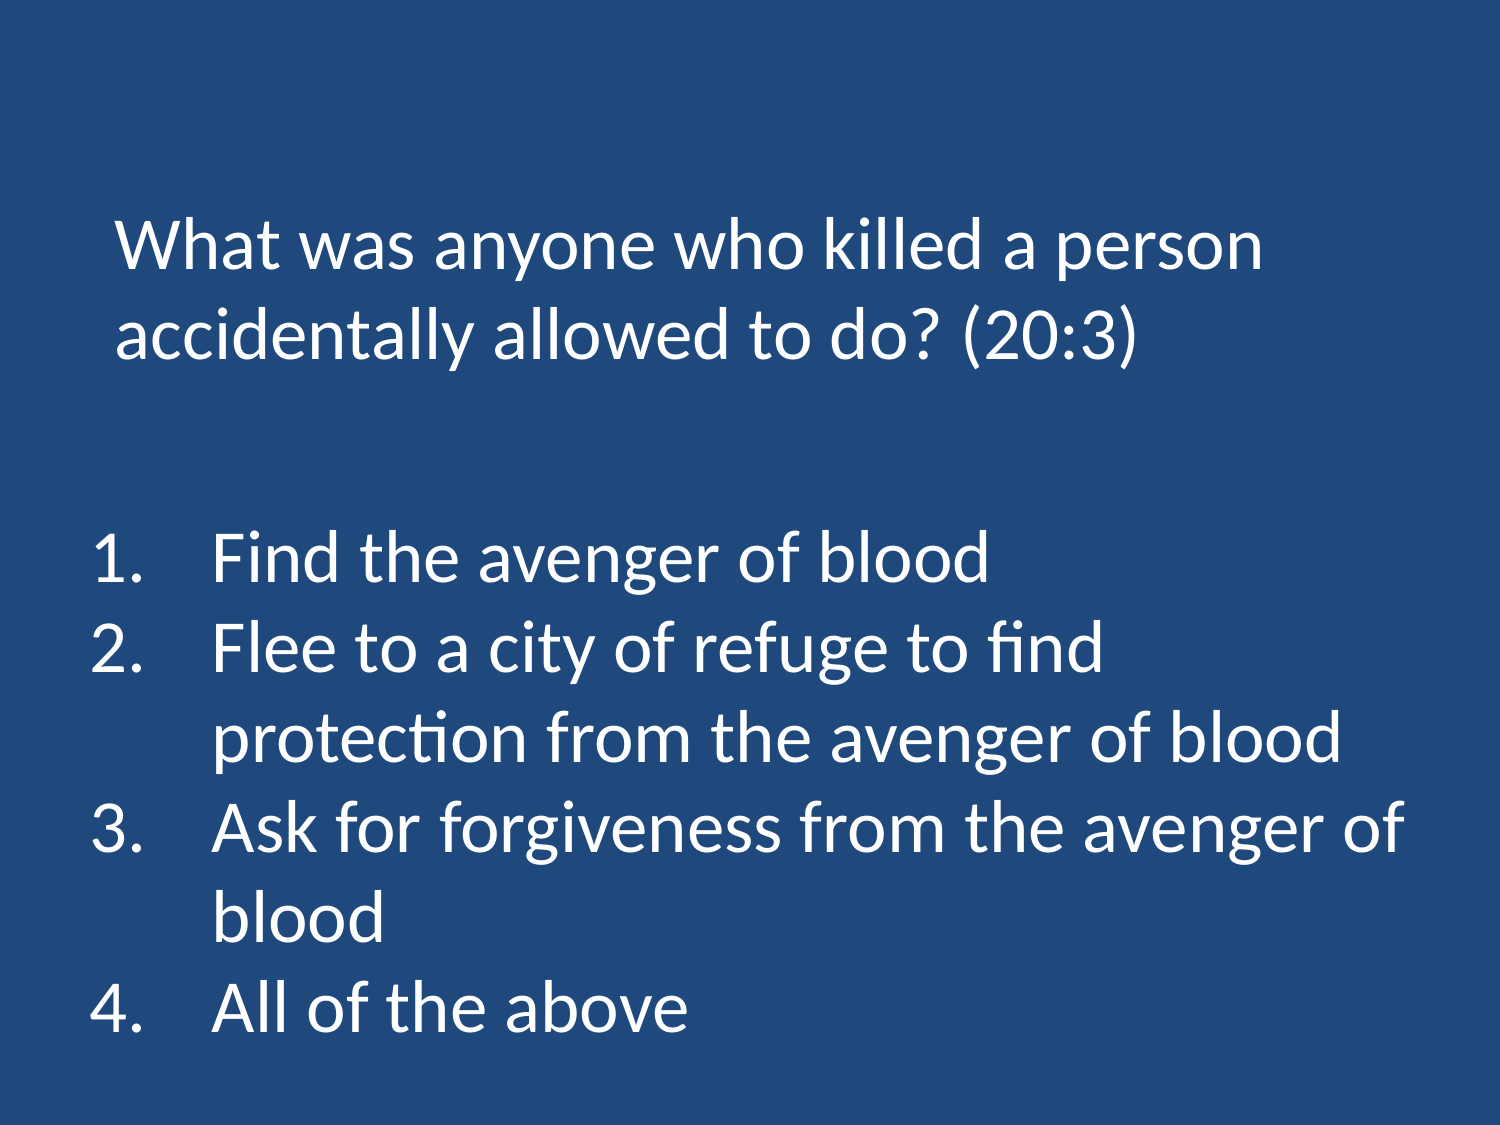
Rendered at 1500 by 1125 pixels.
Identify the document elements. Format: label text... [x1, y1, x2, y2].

text_box What was anyone who killed a person accidentally allowed to do? (20:3) [99, 187, 1425, 383]
text_box Find the avenger of blood Flee to a city of refuge to find protection from the avenger of blood Ask for forgiveness from the avenger of blood All of the above [74, 499, 1425, 1055]
